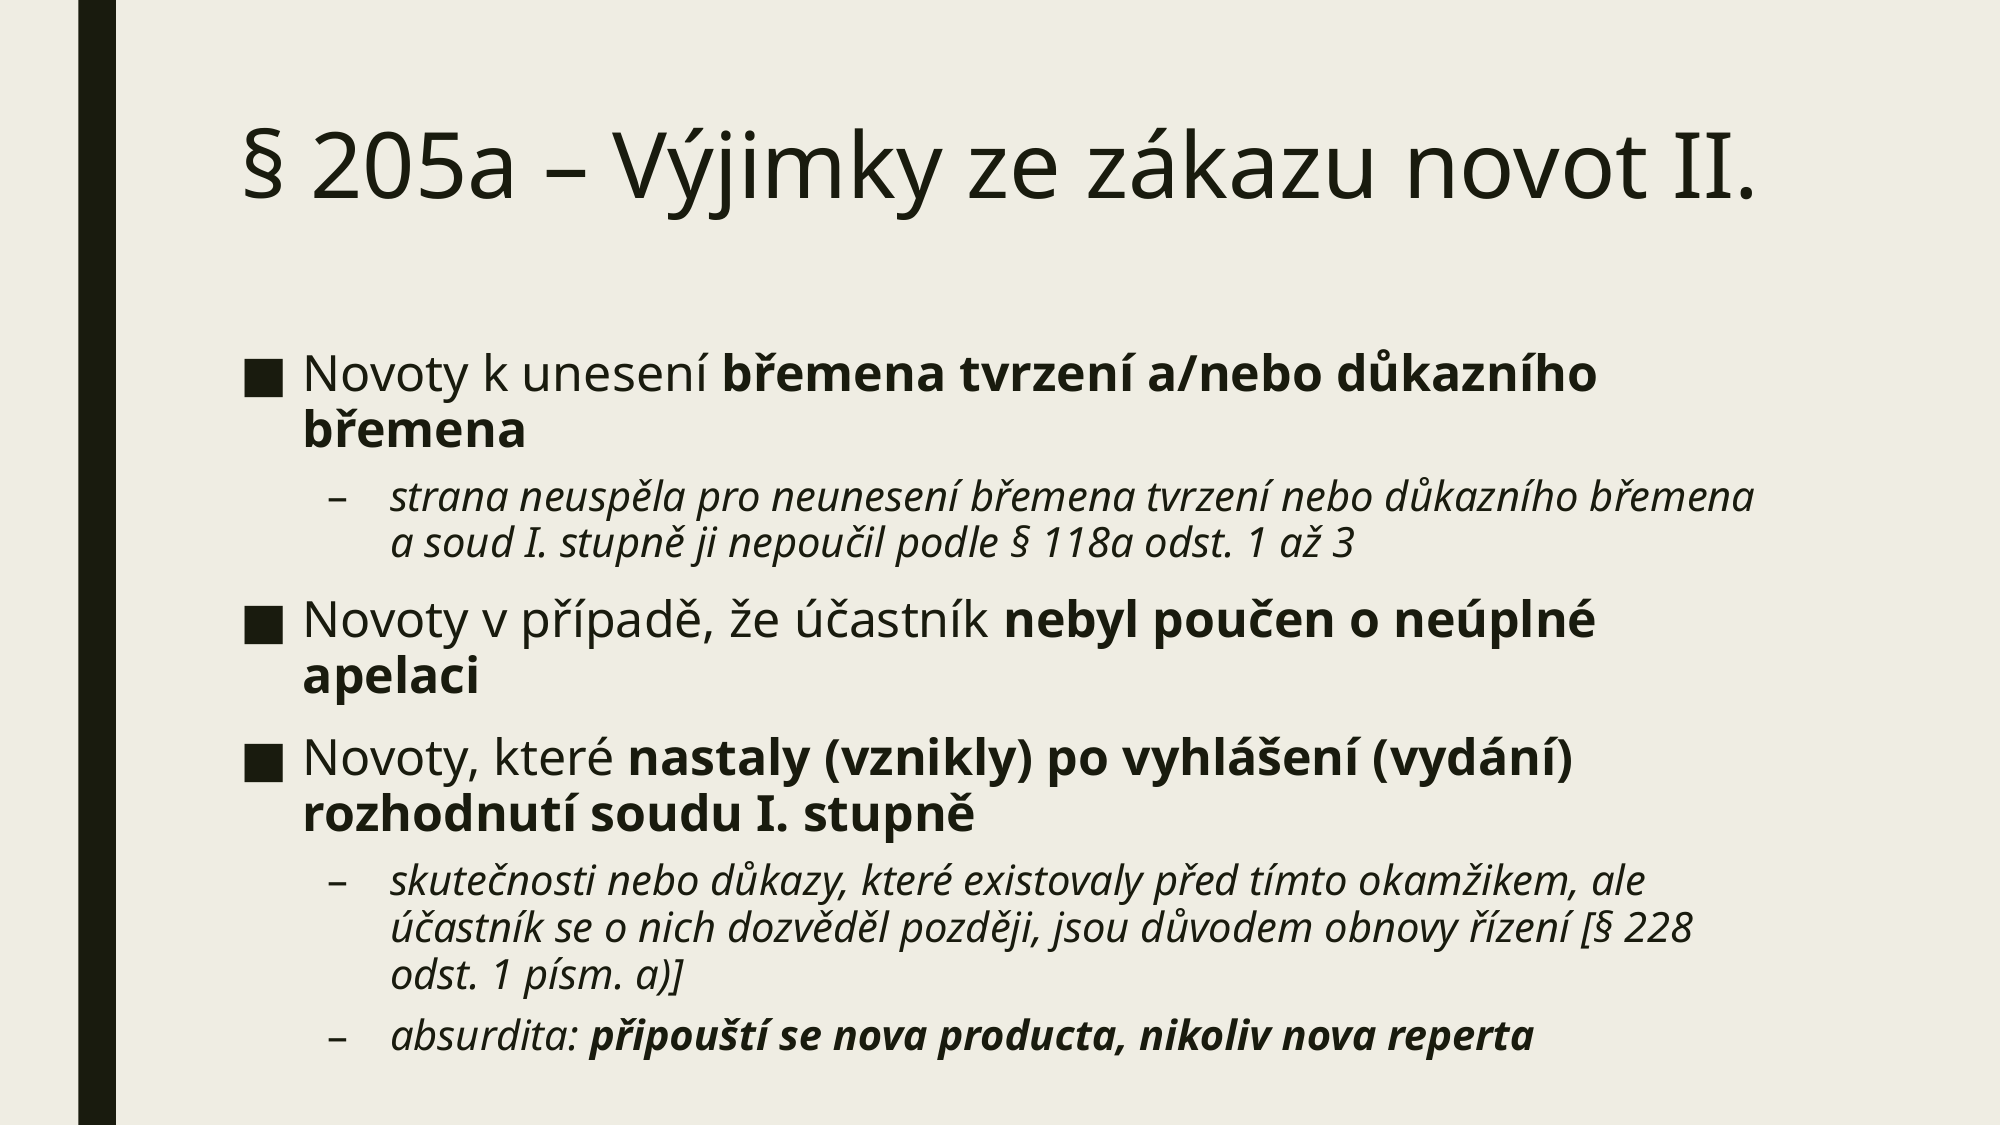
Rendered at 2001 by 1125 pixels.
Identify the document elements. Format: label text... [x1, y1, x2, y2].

list Novoty k unesení břemena tvrzení a/nebo důkazního břemena strana neuspěla pro neunesení břemena tvrzení nebo důkazního břemena a soud I. stupně ji nepoučil podle § 118a odst. 1 až 3 Novoty v případě, že účastník nebyl poučen o neúplné apelaci Novoty, které nastaly (vznikly) po vyhlášení (vydání) rozhodnutí soudu I. stupně skutečnosti nebo důkazy, které existovaly před tímto okamžikem, ale účastník se o nich dozvěděl později, jsou důvodem obnovy řízení [§ 228 odst. 1 písm. a)] absurdita: připouští se nova producta, nikoliv nova reperta [225, 338, 1800, 963]
title § 205a – Výjimky ze zákazu novot II. [225, 112, 1800, 338]
